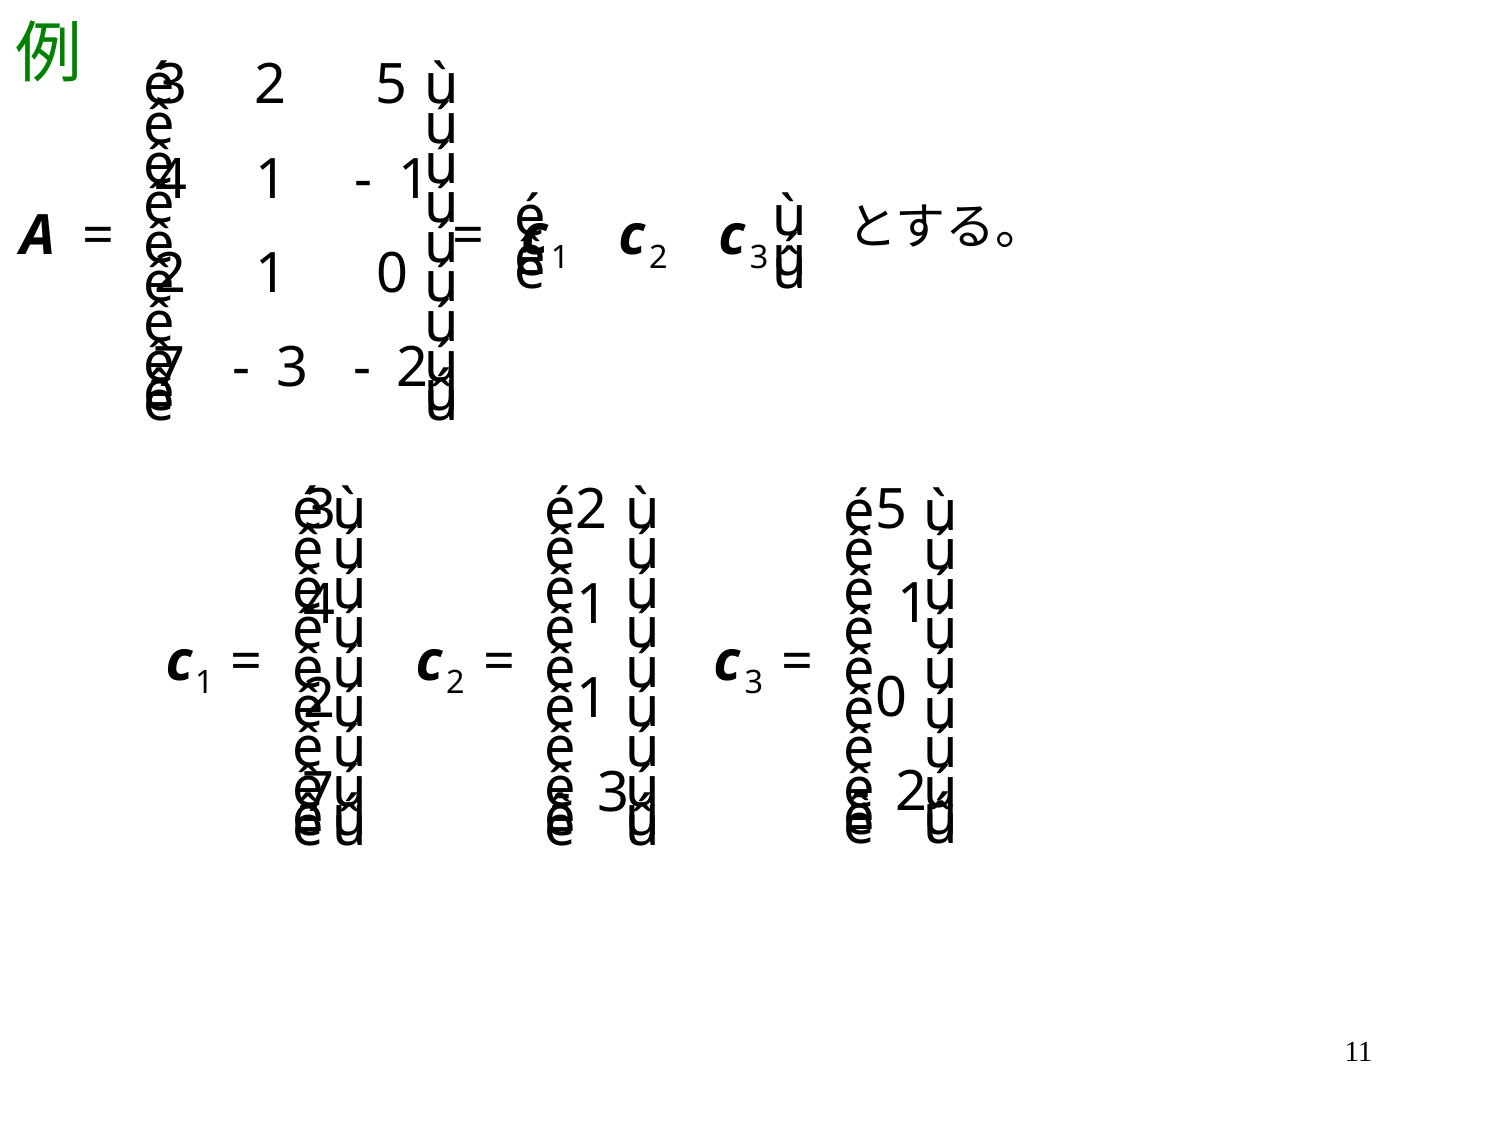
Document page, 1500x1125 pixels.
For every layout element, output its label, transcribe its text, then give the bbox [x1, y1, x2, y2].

text_box とする。 [832, 187, 1061, 263]
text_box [162, 474, 354, 858]
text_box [412, 474, 646, 858]
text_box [14, 49, 794, 433]
slide_number 11 [1074, 1024, 1388, 1101]
title 例 [0, 0, 1126, 101]
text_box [709, 474, 949, 858]
